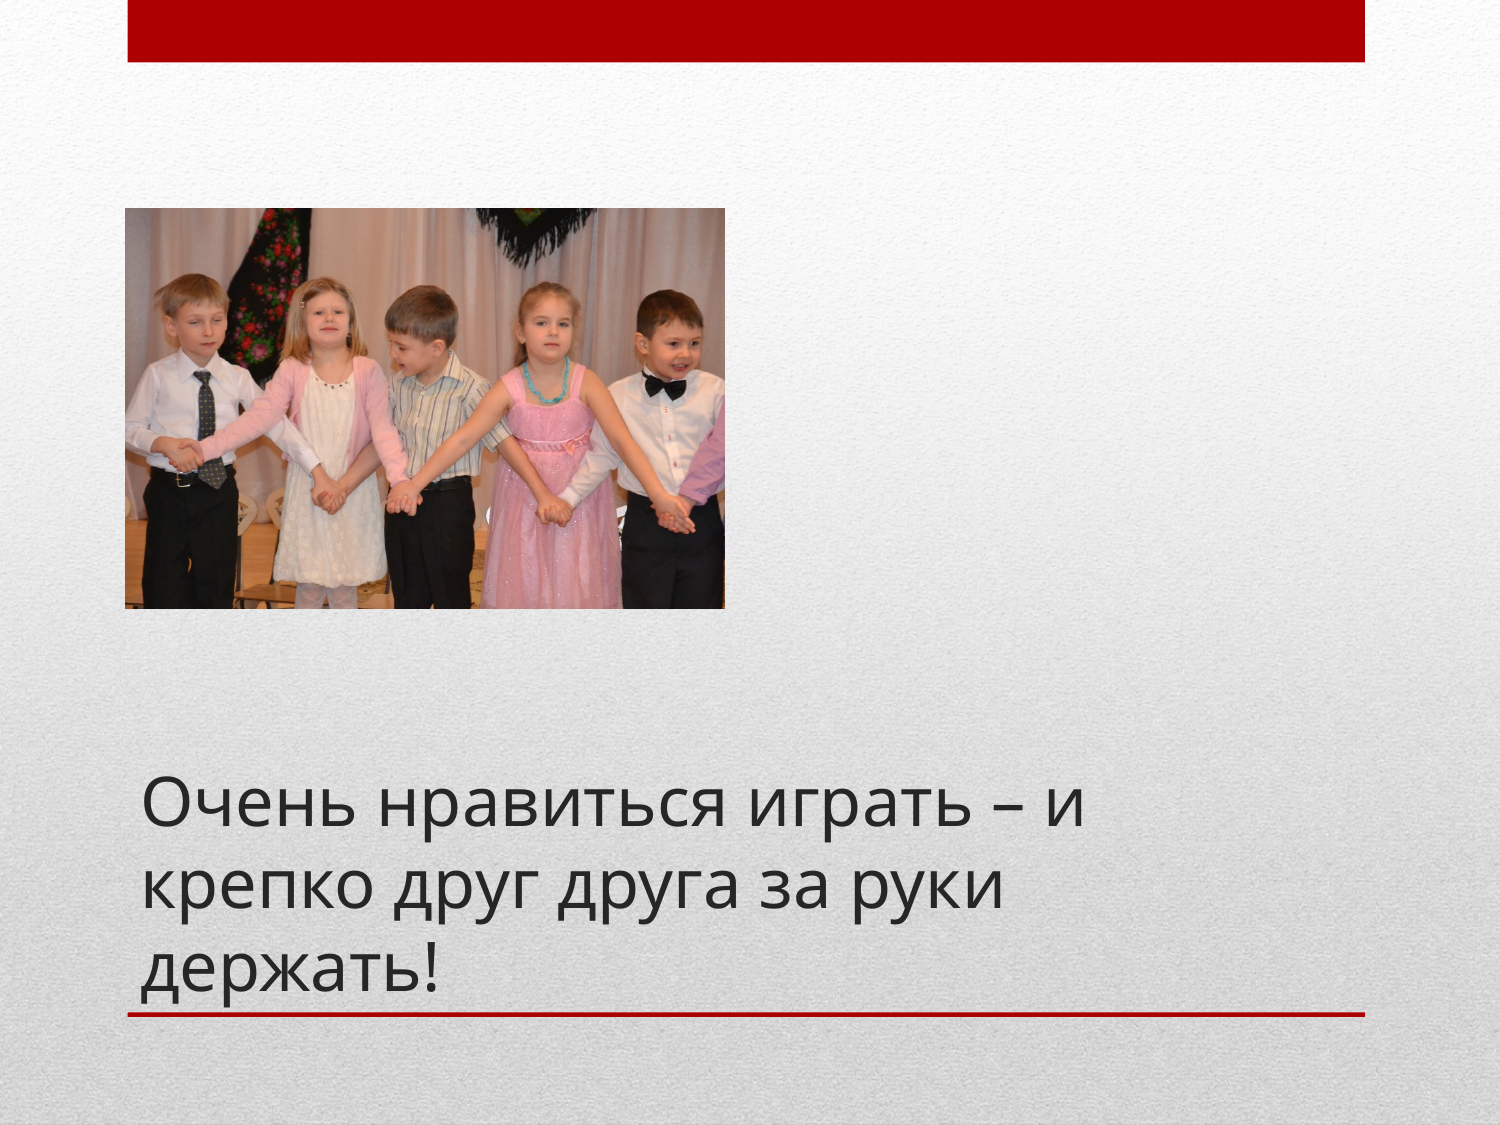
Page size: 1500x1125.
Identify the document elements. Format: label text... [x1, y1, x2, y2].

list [124, 208, 726, 610]
title Очень нравиться играть – и крепко друг друга за руки держать! [125, 750, 1238, 1013]
